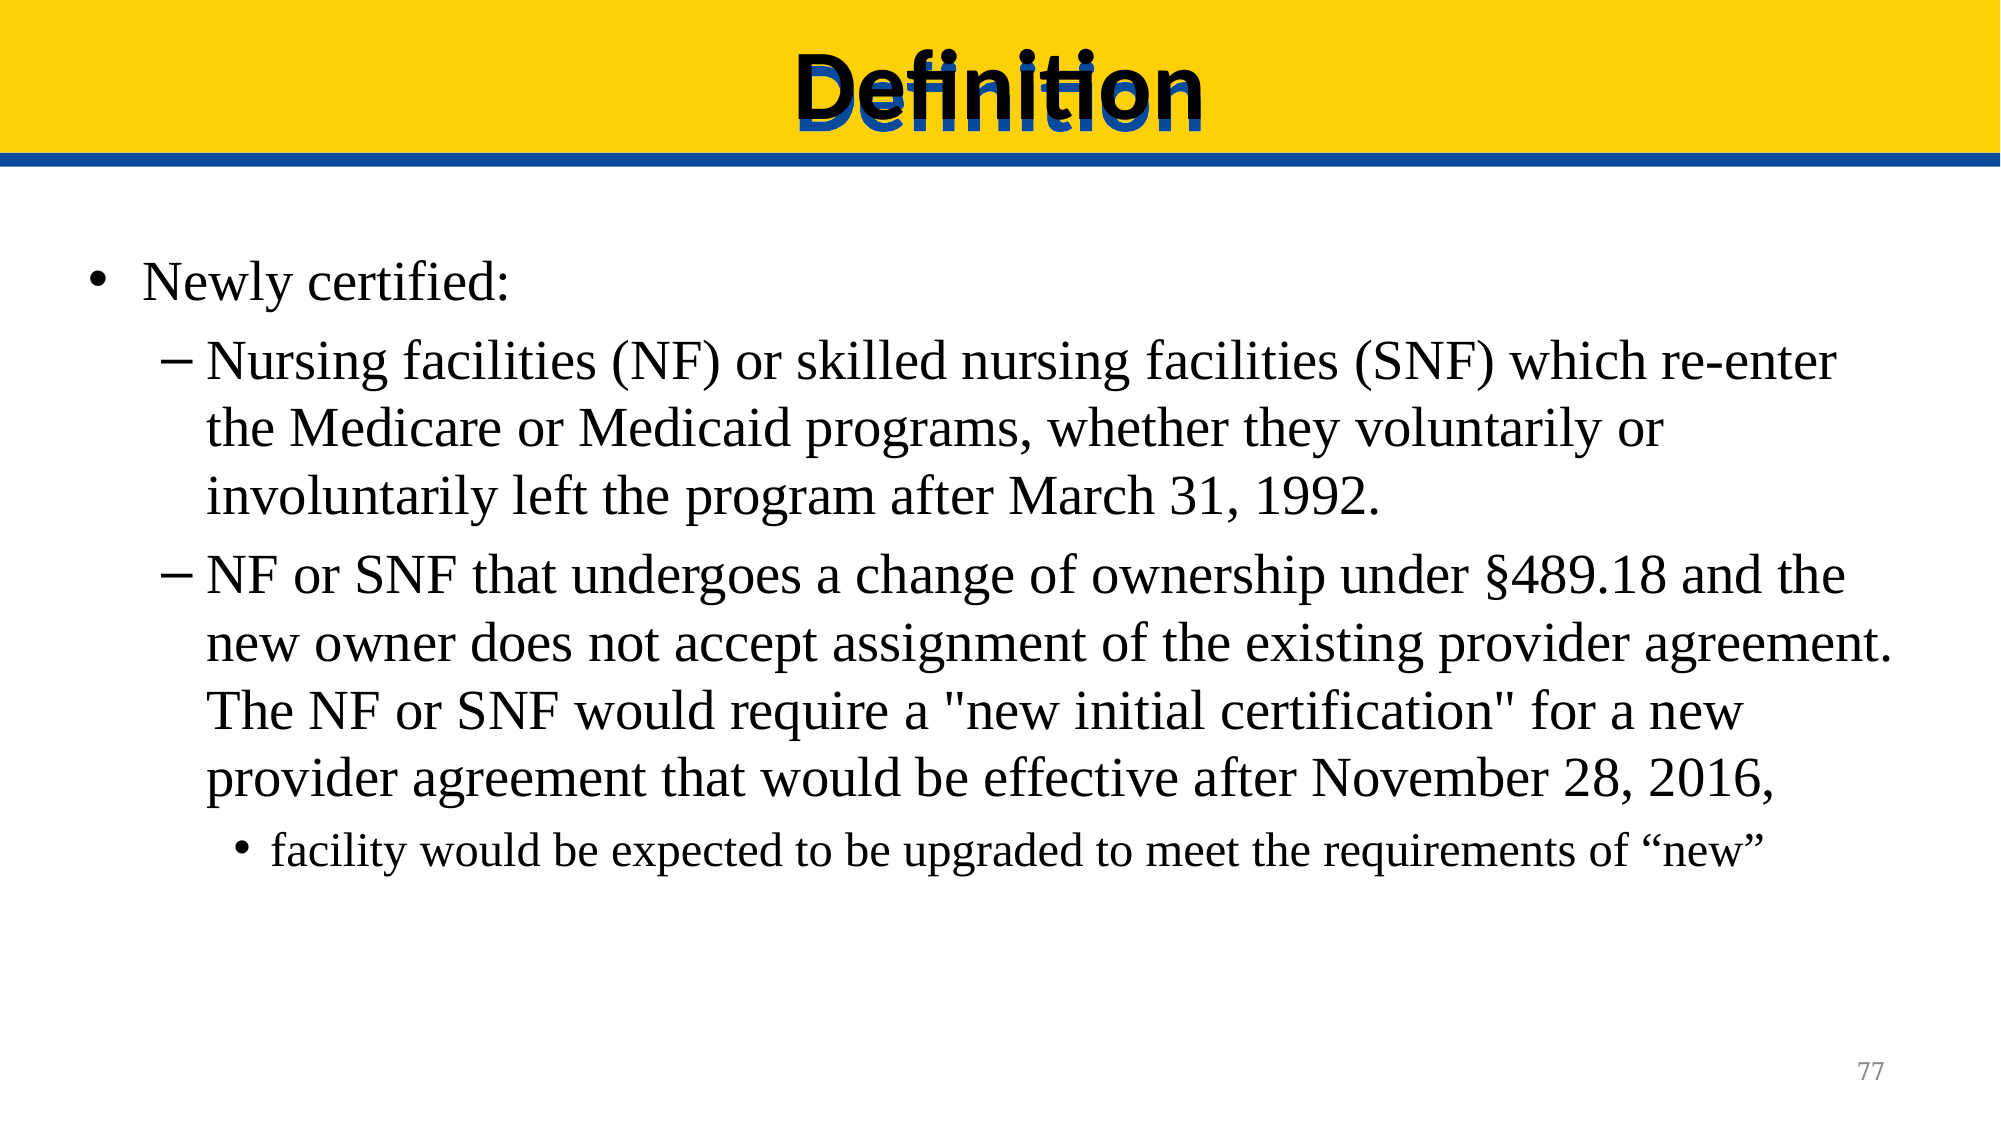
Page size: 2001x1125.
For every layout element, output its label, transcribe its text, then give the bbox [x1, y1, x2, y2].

slide_number 77 [1433, 1042, 1900, 1103]
title Definition [0, 22, 2000, 137]
list Newly certified: Nursing facilities (NF) or skilled nursing facilities (SNF) which re-enter the Medicare or Medicaid programs, whether they voluntarily or involuntarily left the program after March 31, 1992. NF or SNF that undergoes a change of ownership under §489.18 and the new owner does not accept assignment of the existing provider agreement. The NF or SNF would require a "new initial certification" for a new provider agreement that would be effective after November 28, 2016, facility would be expected to be upgraded to meet the requirements of “new” [73, 236, 1927, 943]
